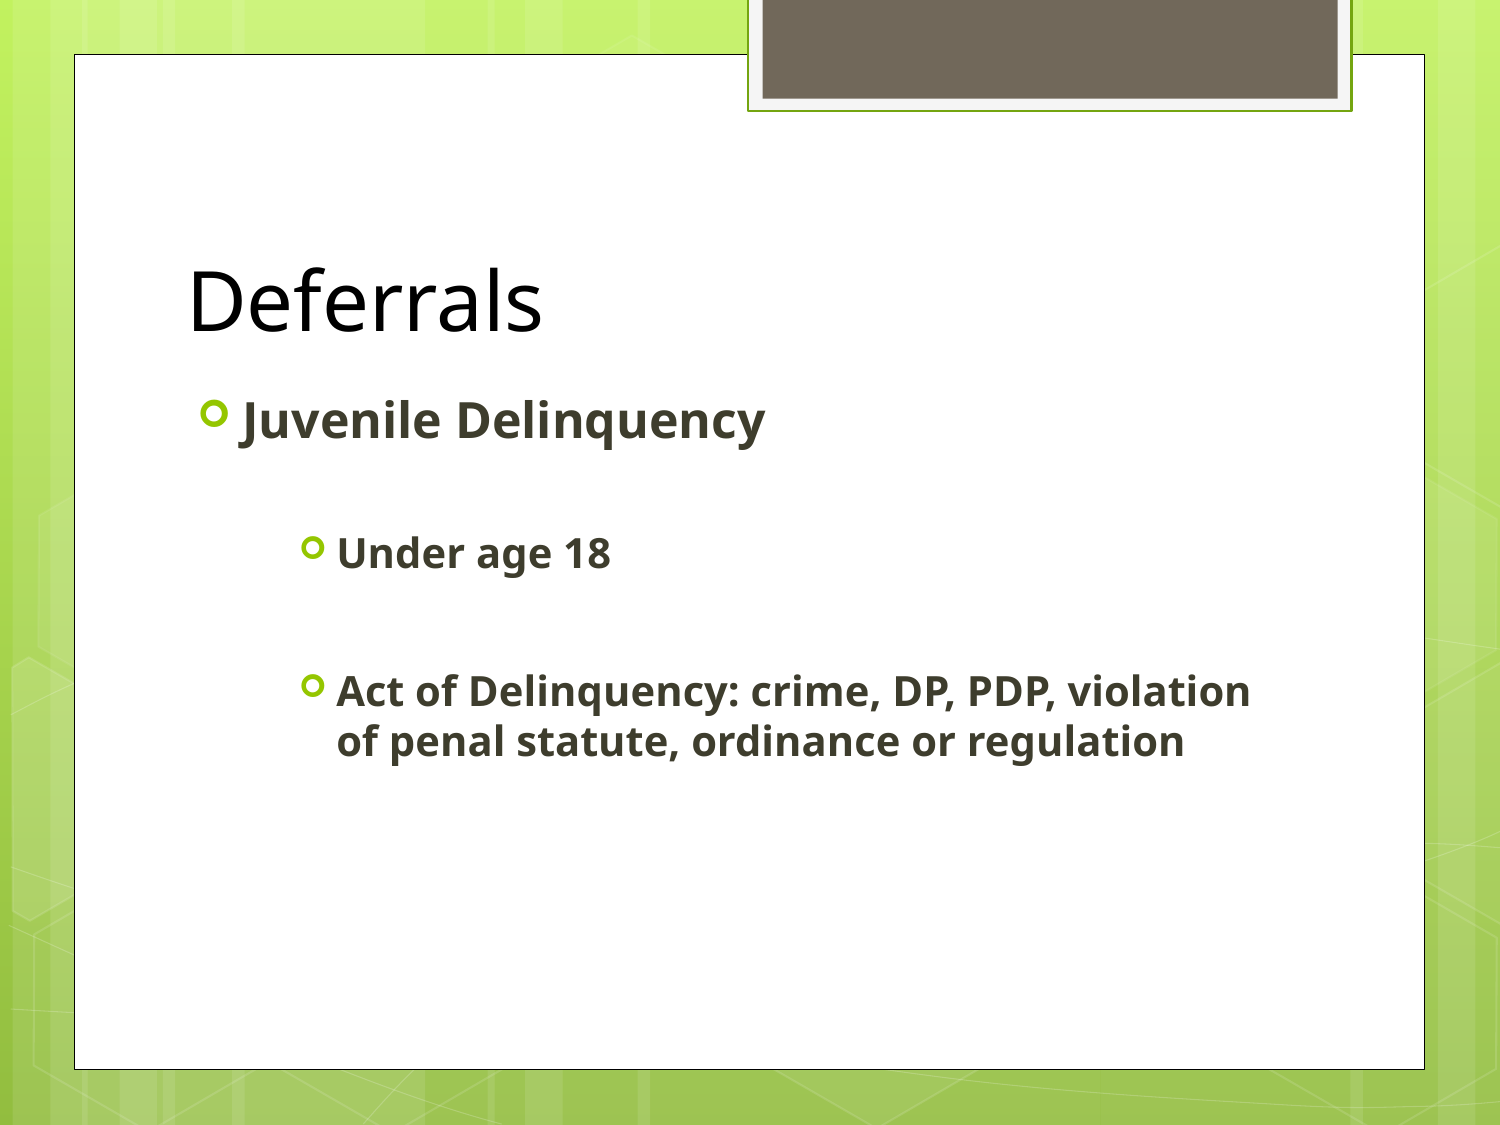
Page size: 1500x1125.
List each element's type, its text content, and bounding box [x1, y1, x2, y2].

list Juvenile Delinquency Under age 18 Act of Delinquency: crime, DP, PDP, violation of penal statute, ordinance or regulation [171, 381, 1283, 957]
title Deferrals [171, 168, 1324, 357]
